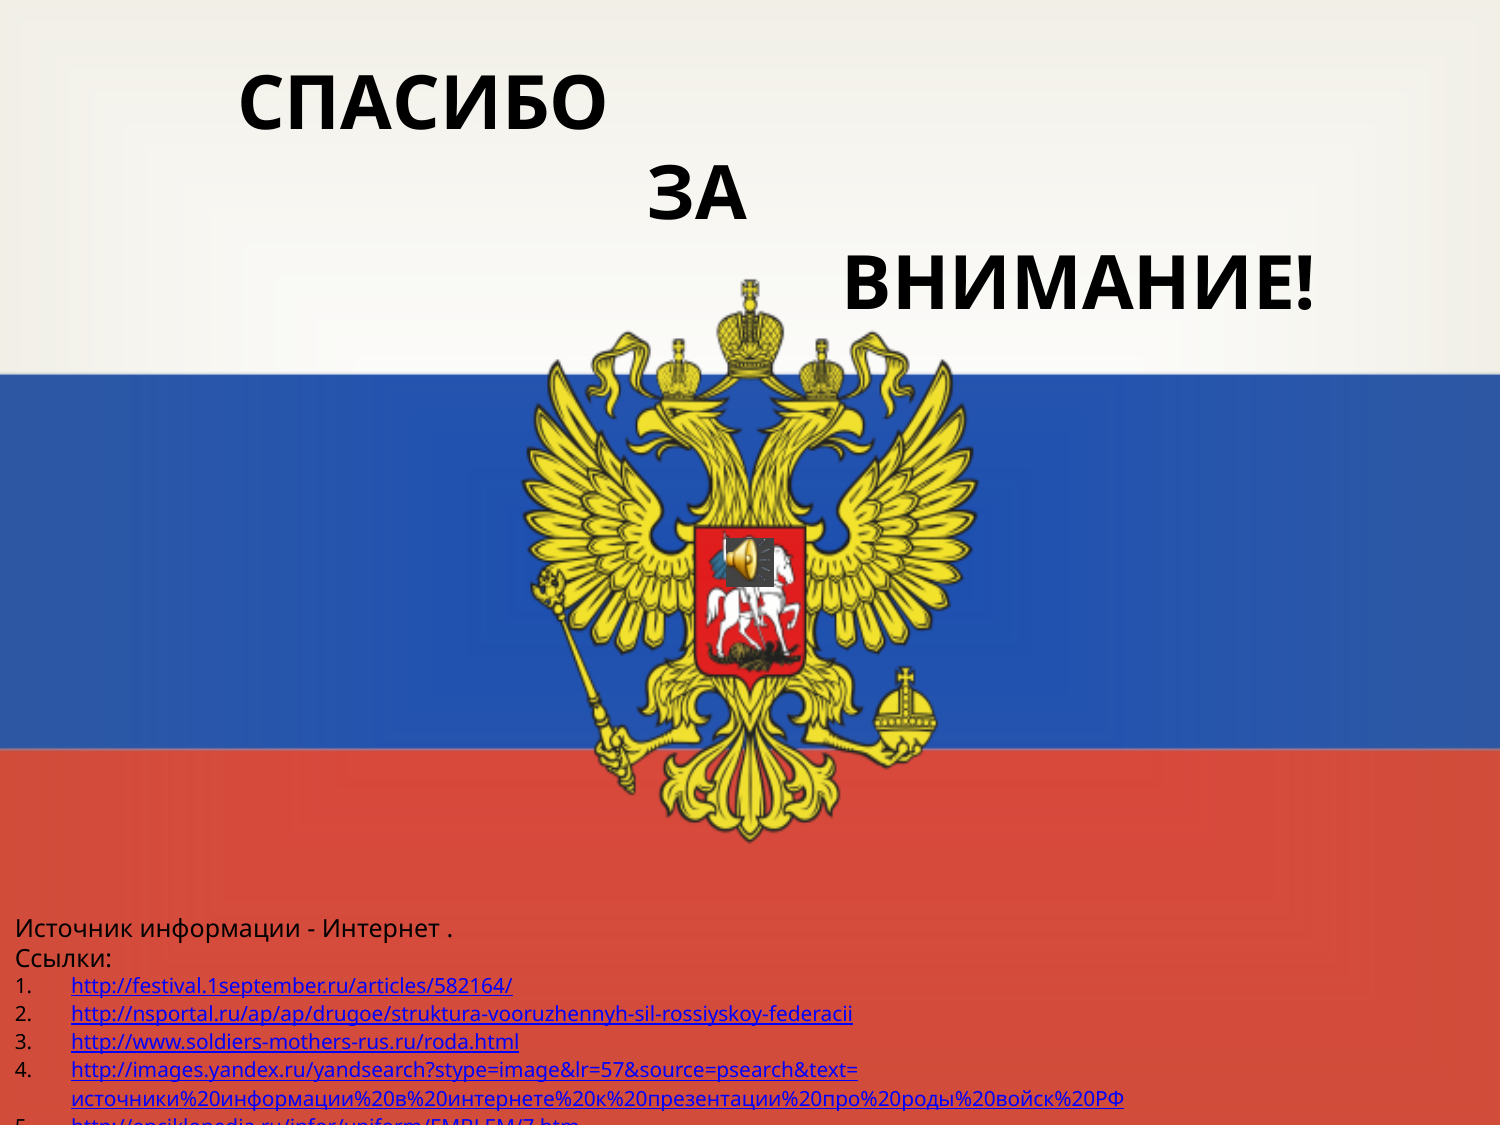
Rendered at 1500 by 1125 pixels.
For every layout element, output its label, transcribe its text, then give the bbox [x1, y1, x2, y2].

picture [724, 536, 776, 589]
text_box СПАСИБО ЗА ВНИМАНИЕ! [222, 46, 1407, 332]
text_box Источник информации - Интернет . Ссылки: http://festival.1september.ru/articles/582164/ http://nsportal.ru/ap/ap/drugoe/struktura-vooruzhennyh-sil-rossiyskoy-federacii http://www.soldiers-mothers-rus.ru/roda.html http://images.yandex.ru/yandsearch?stype=image&lr=57&source=psearch&text=источники%20информации%20в%20интернете%20к%20презентации%20про%20роды%20войск%20РФ http://enciklopedja.ru/infor/uniform/EMBLEM/7.htm [0, 905, 1164, 1125]
